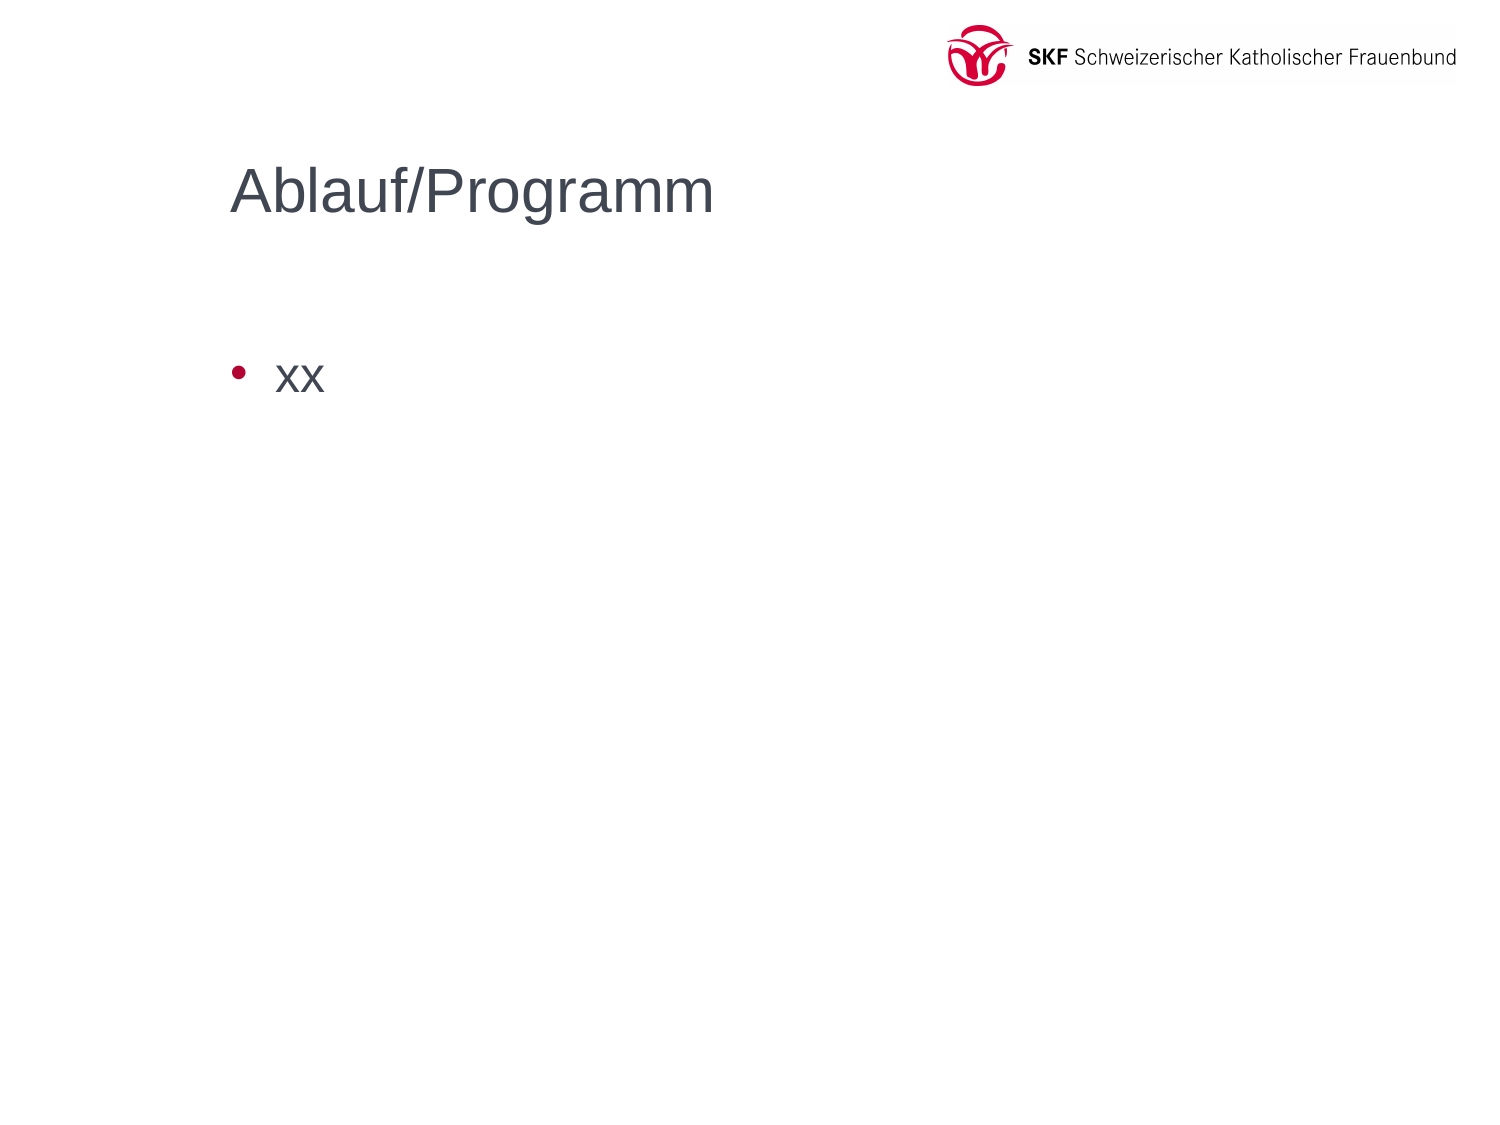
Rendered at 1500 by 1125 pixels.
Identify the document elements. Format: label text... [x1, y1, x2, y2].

title Ablauf/Programm [215, 125, 1453, 233]
list xx [215, 262, 1268, 1025]
picture [947, 25, 1457, 86]
